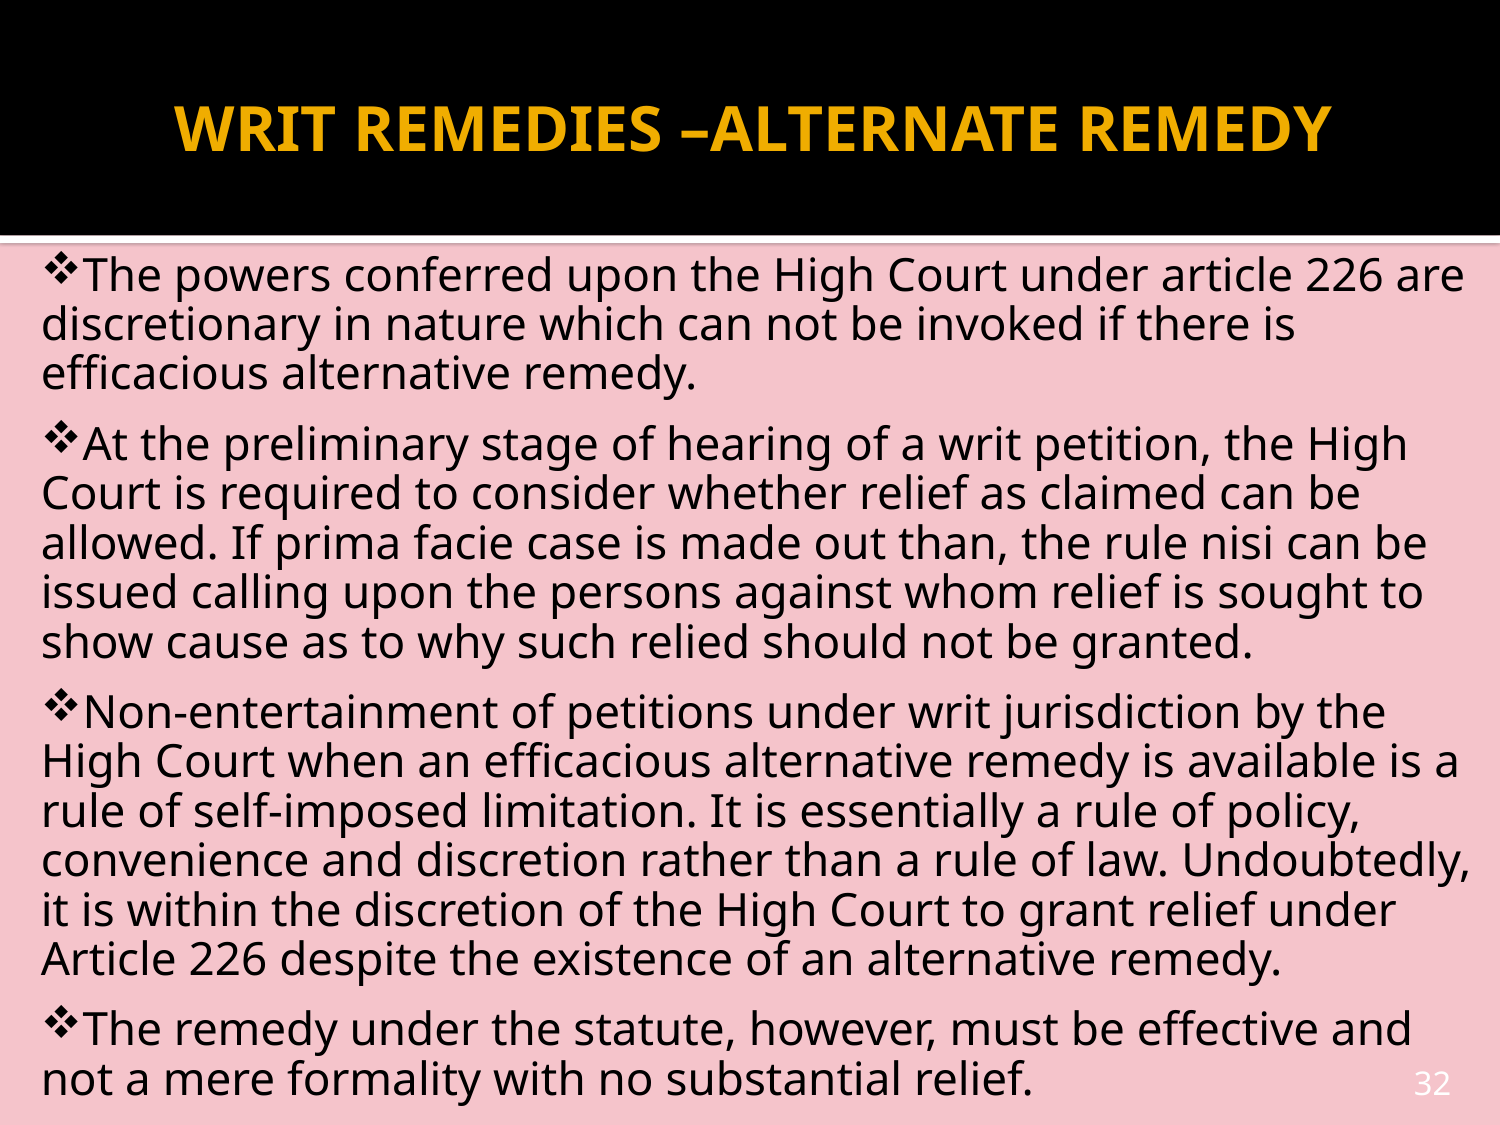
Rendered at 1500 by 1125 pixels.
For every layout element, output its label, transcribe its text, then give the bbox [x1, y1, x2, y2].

title WRIT REMEDIES –ALTERNATE REMEDY [70, 5, 1430, 246]
text_box The powers conferred upon the High Court under article 226 are discretionary in nature which can not be invoked if there is efficacious alternative remedy. At the preliminary stage of hearing of a writ petition, the High Court is required to consider whether relief as claimed can be allowed. If prima facie case is made out than, the rule nisi can be issued calling upon the persons against whom relief is sought to show cause as to why such relied should not be granted. Non-entertainment of petitions under writ jurisdiction by the High Court when an efficacious alternative remedy is available is a rule of self-imposed limitation. It is essentially a rule of policy, convenience and discretion rather than a rule of law. Undoubtedly, it is within the discretion of the High Court to grant relief under Article 226 despite the existence of an alternative remedy. The remedy under the statute, however, must be effective and not a mere formality with no substantial relief. [29, 246, 1500, 1125]
